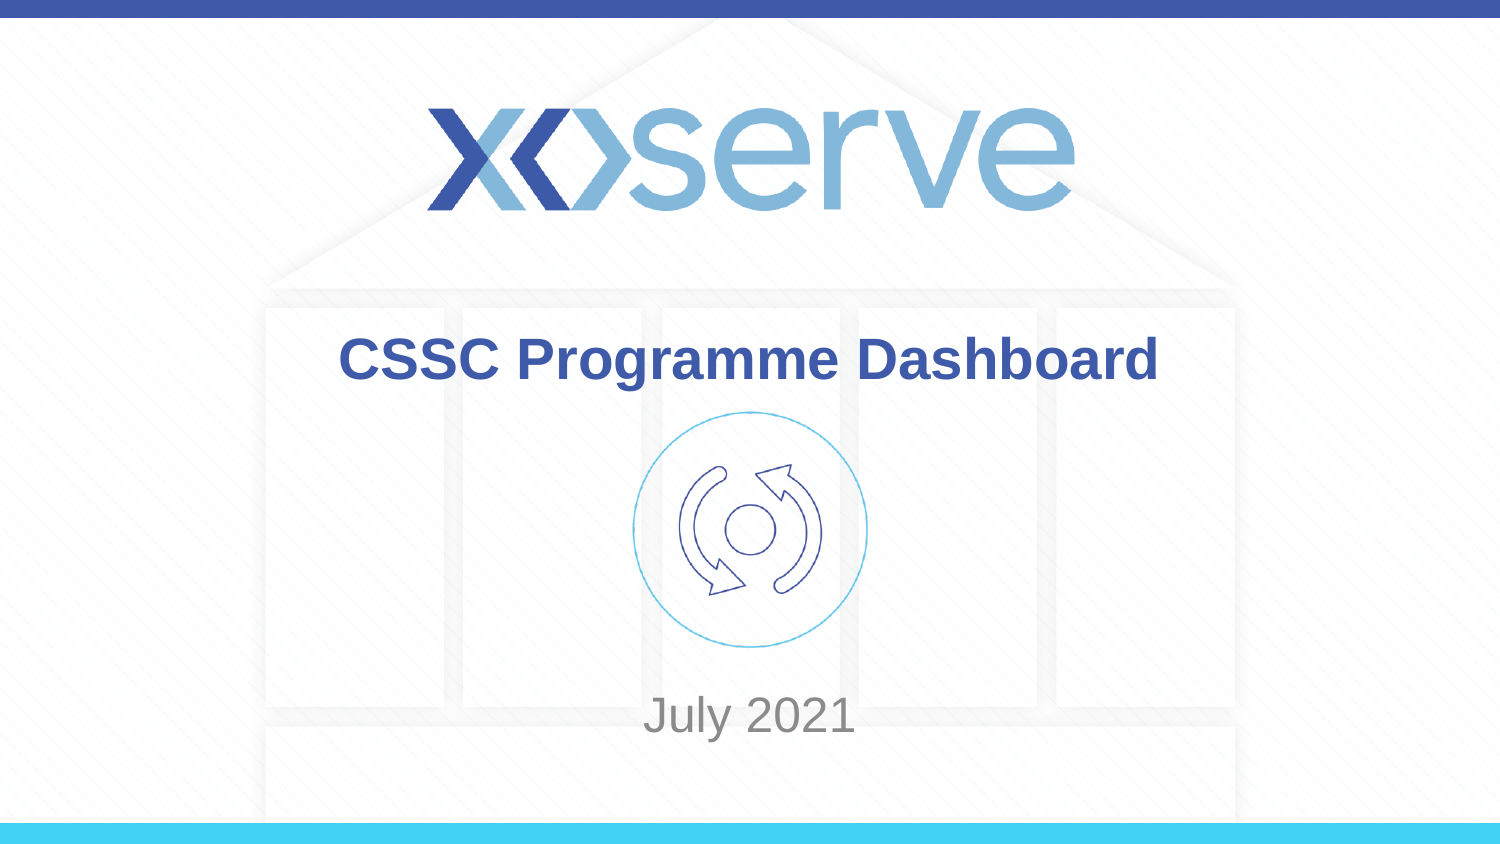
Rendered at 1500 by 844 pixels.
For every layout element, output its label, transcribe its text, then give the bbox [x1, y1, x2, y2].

picture [0, 0, 1500, 844]
title CSSC Programme Dashboard [112, 265, 1388, 447]
subtitle July 2021 [225, 535, 1275, 752]
